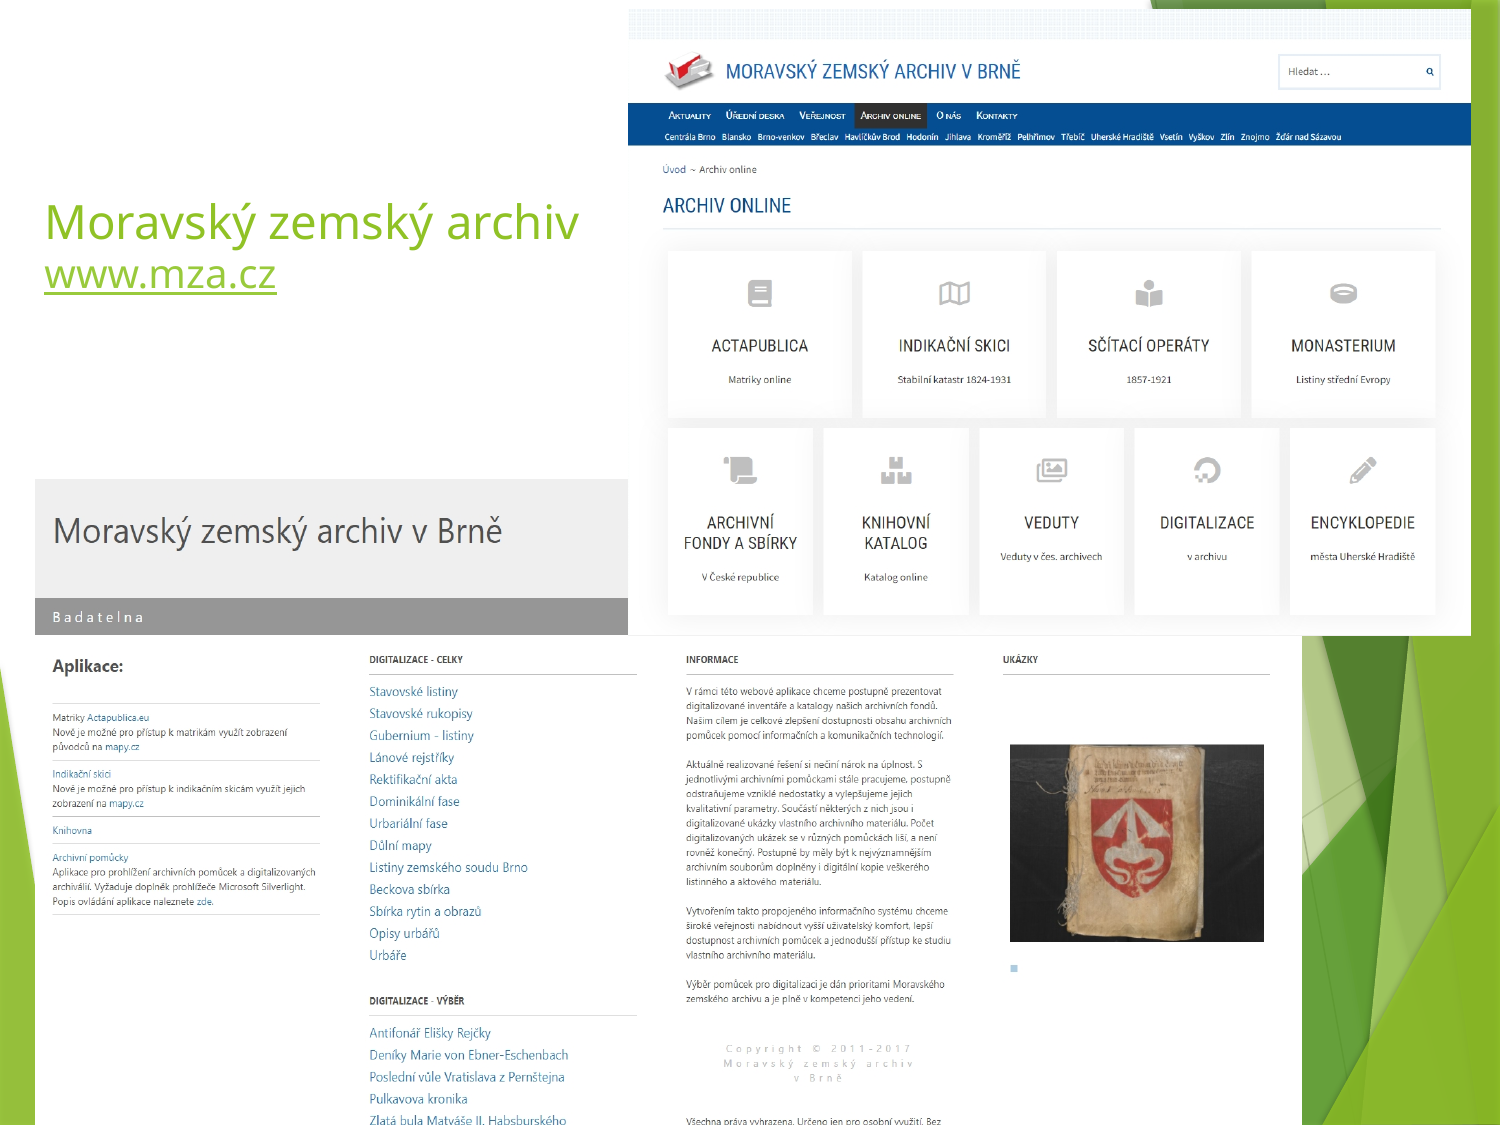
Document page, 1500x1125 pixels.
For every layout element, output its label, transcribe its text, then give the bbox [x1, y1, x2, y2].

title Moravský zemský archiv www.mza.cz [29, 184, 597, 362]
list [34, 479, 1303, 1125]
picture [627, 8, 1471, 636]
